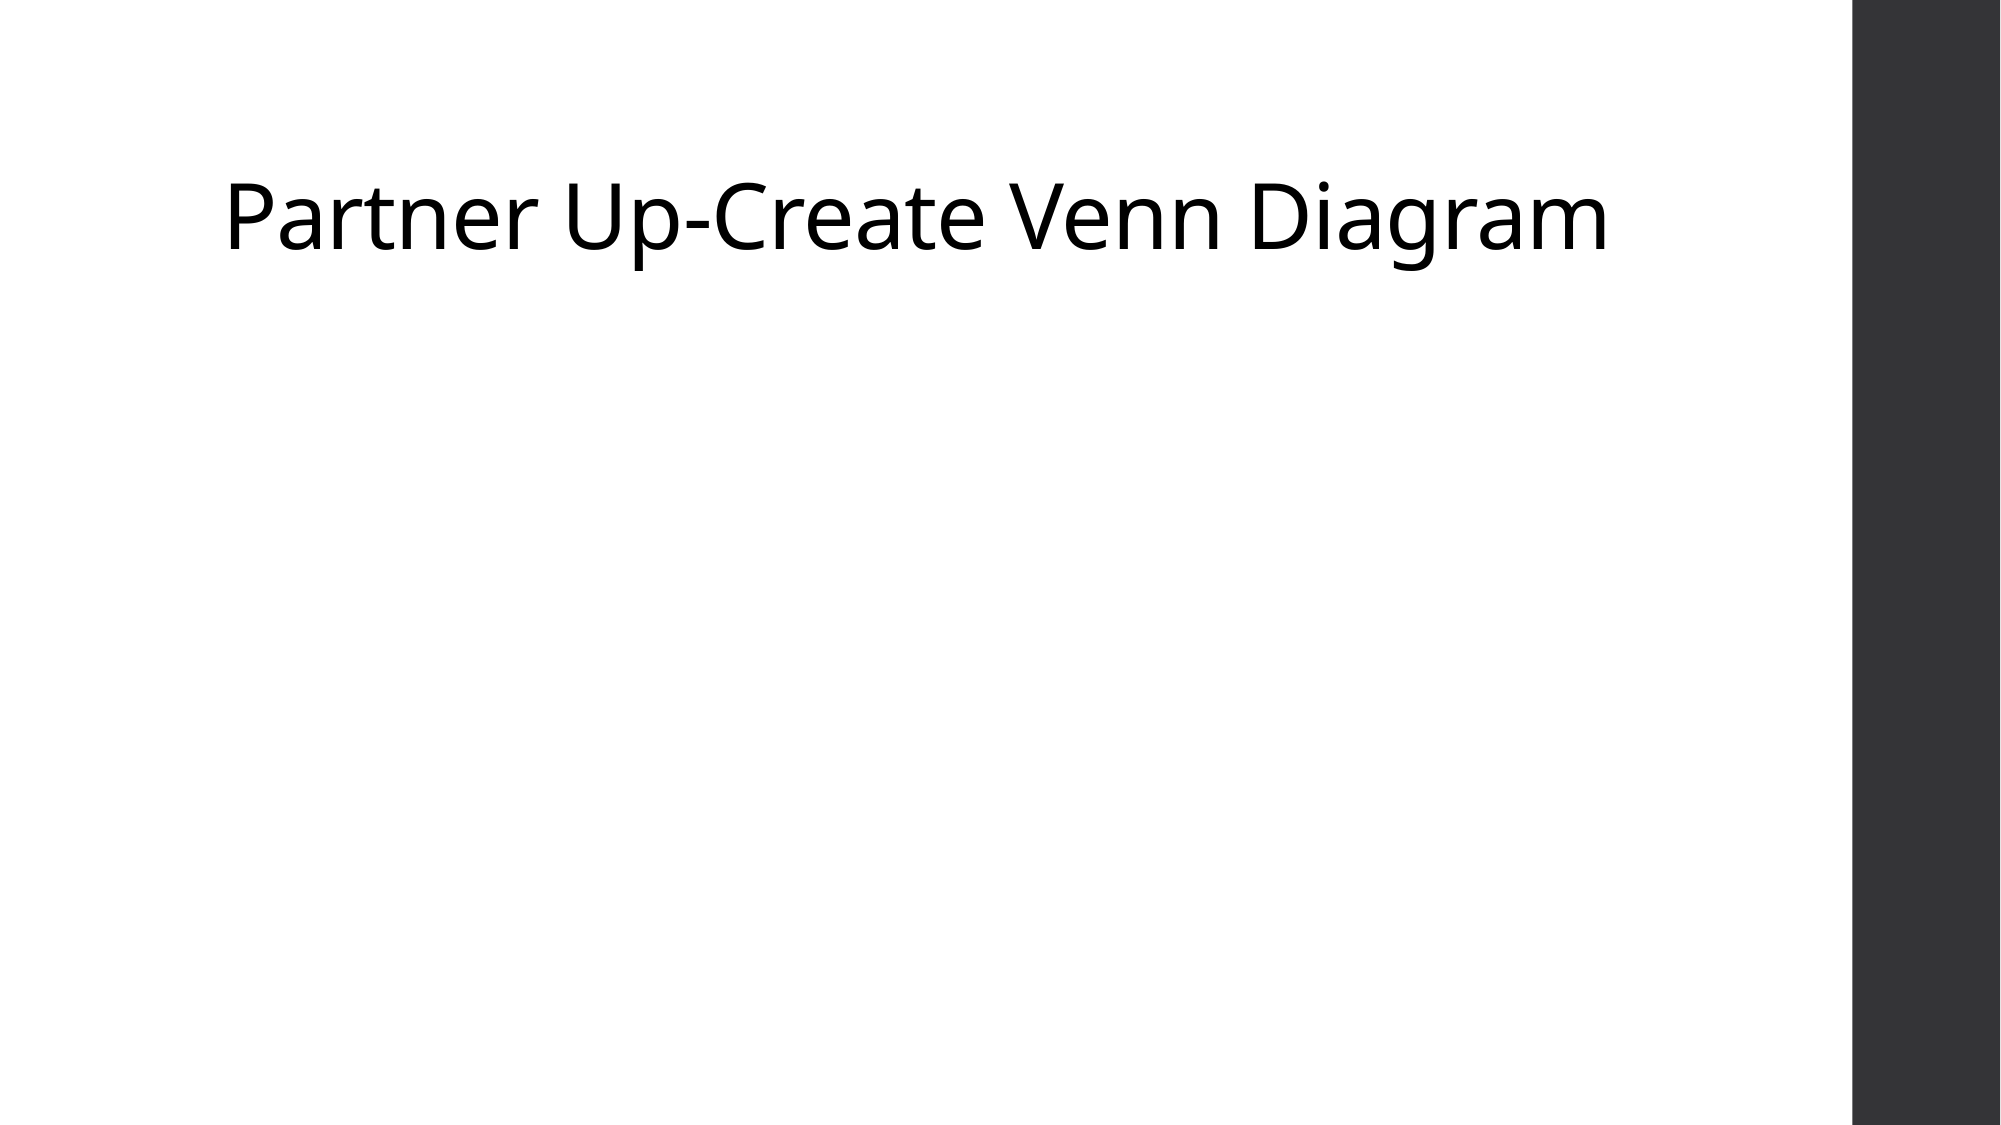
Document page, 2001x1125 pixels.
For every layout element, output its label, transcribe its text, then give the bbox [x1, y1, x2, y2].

title Partner Up-Create Venn Diagram [206, 60, 1797, 278]
